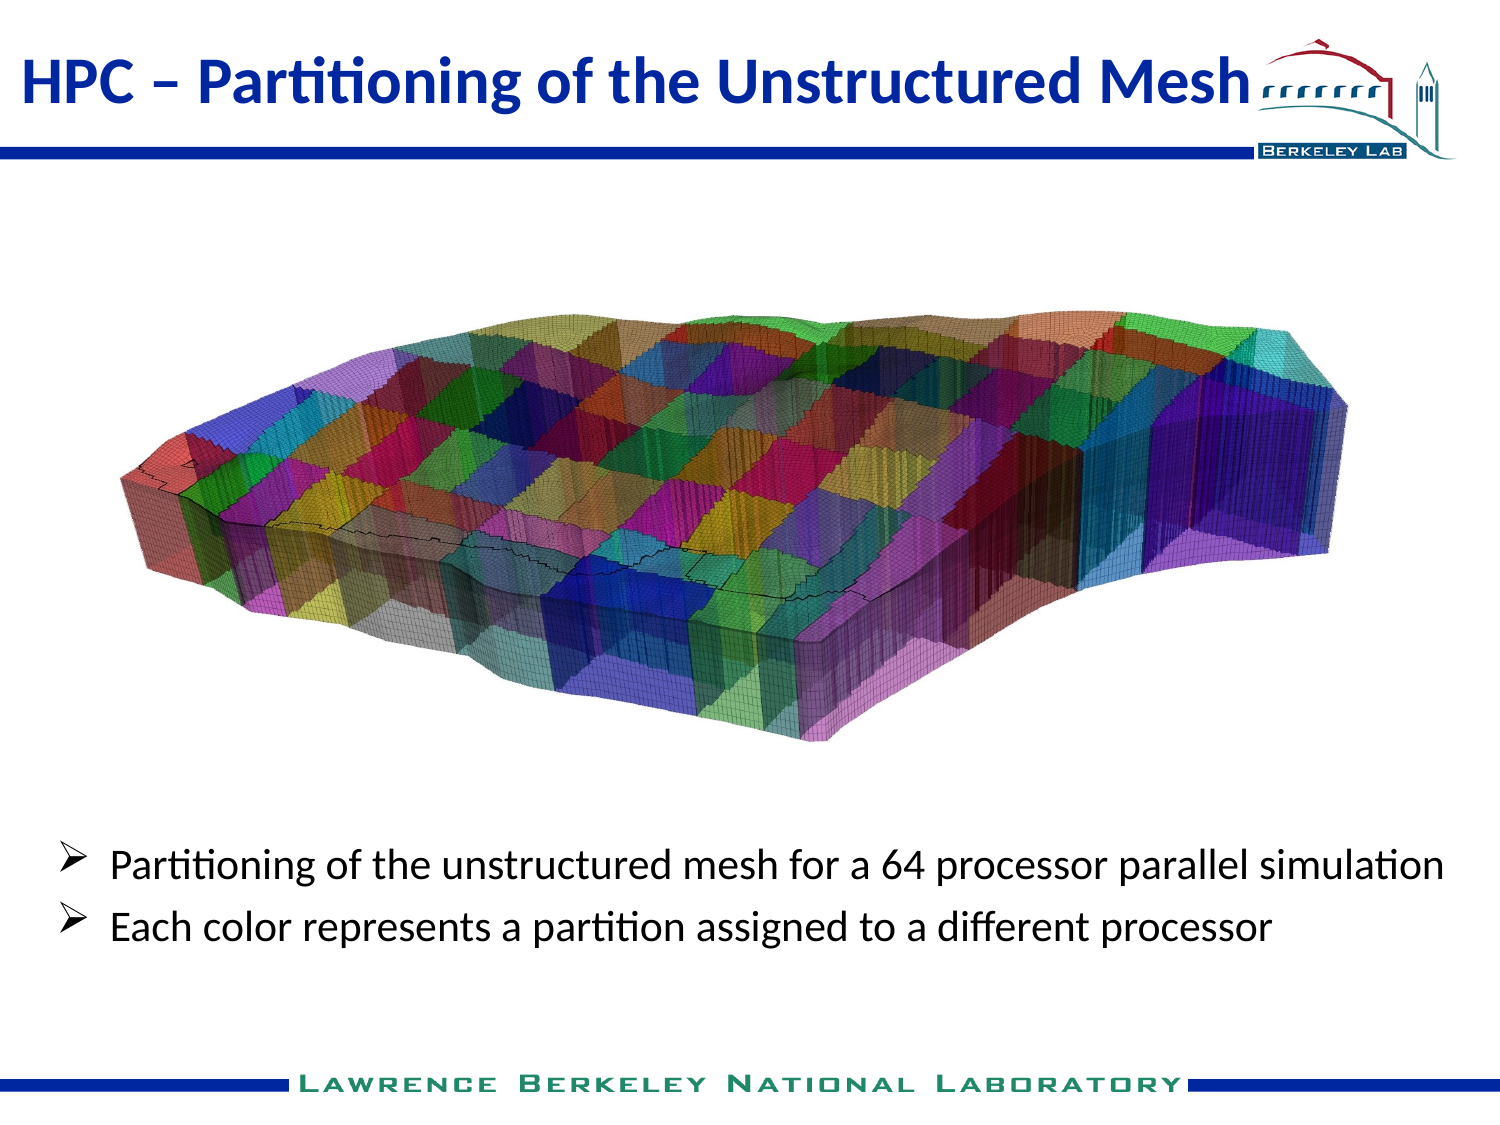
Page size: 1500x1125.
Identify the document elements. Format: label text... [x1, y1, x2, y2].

picture [69, 252, 1411, 838]
text_box Partitioning of the unstructured mesh for a 64 processor parallel simulation Each color represents a partition assigned to a different processor [42, 829, 1500, 1017]
list Accomplishments [74, 245, 1426, 829]
title HPC – Partitioning of the Unstructured Mesh [0, 13, 1276, 153]
